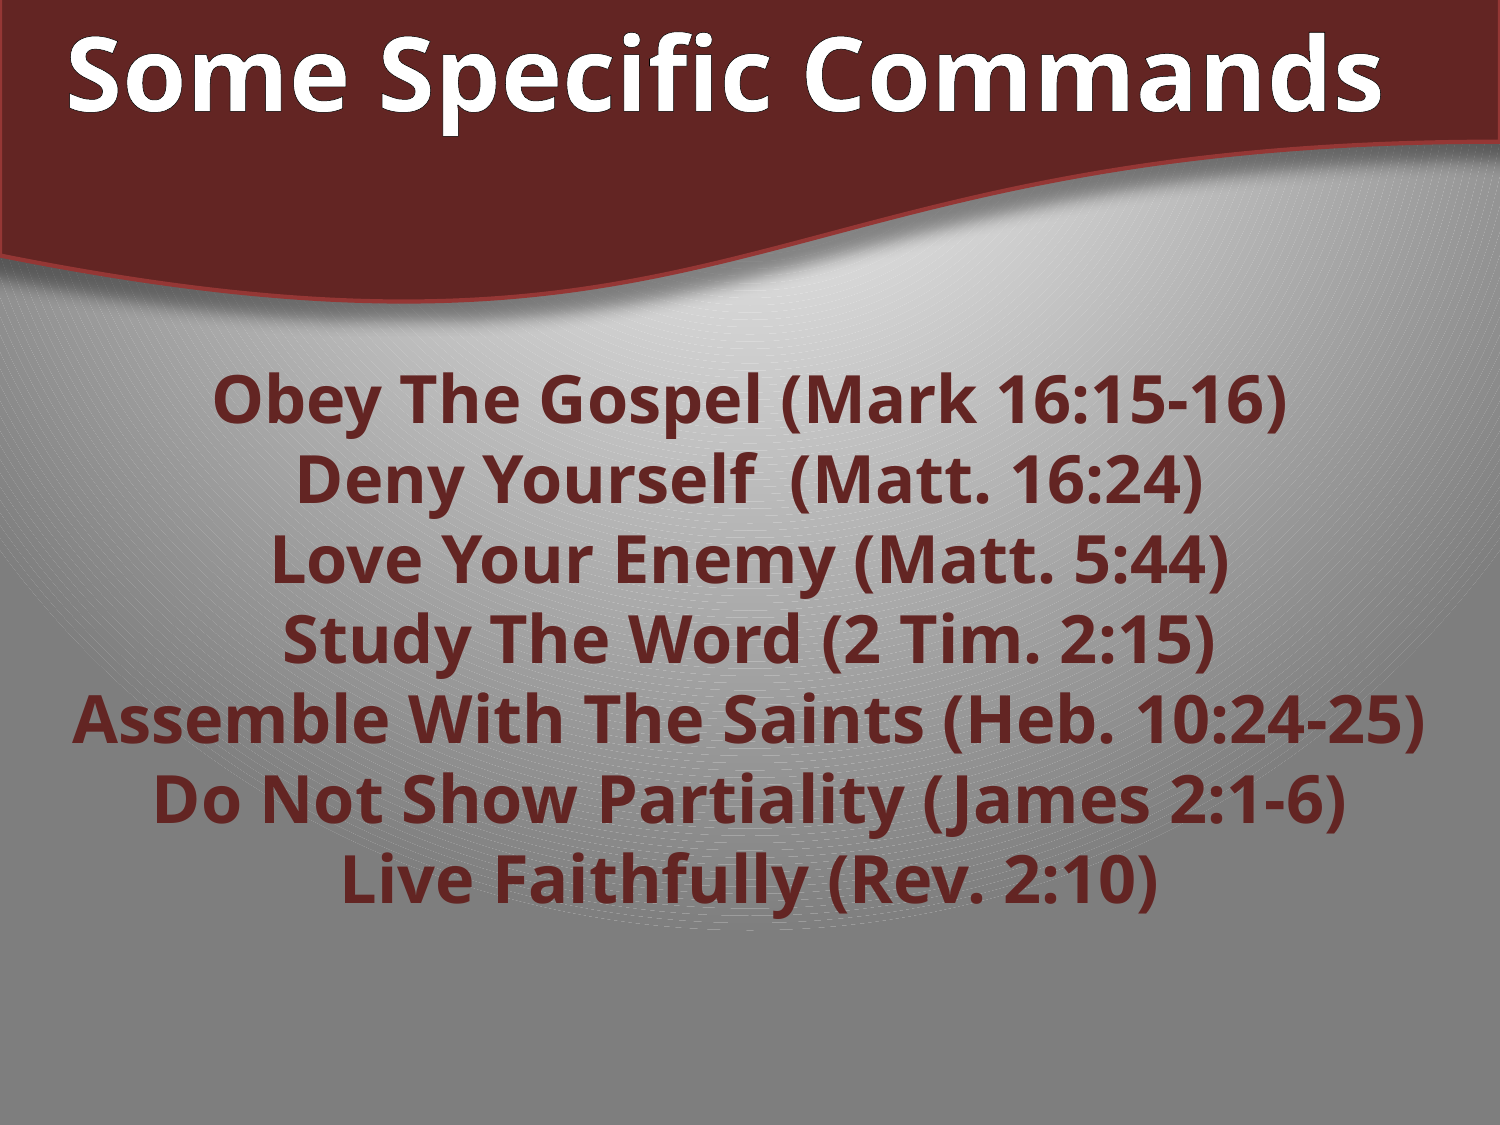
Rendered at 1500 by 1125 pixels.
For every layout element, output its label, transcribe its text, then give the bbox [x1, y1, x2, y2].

text_box Obey The Gospel (Mark 16:15-16) Deny Yourself (Matt. 16:24) Love Your Enemy (Matt. 5:44) Study The Word (2 Tim. 2:15) Assemble With The Saints (Heb. 10:24-25) Do Not Show Partiality (James 2:1-6) Live Faithfully (Rev. 2:10) [0, 349, 1500, 925]
text_box Some Specific Commands [50, 0, 1500, 140]
text_box [0, 0, 1500, 304]
